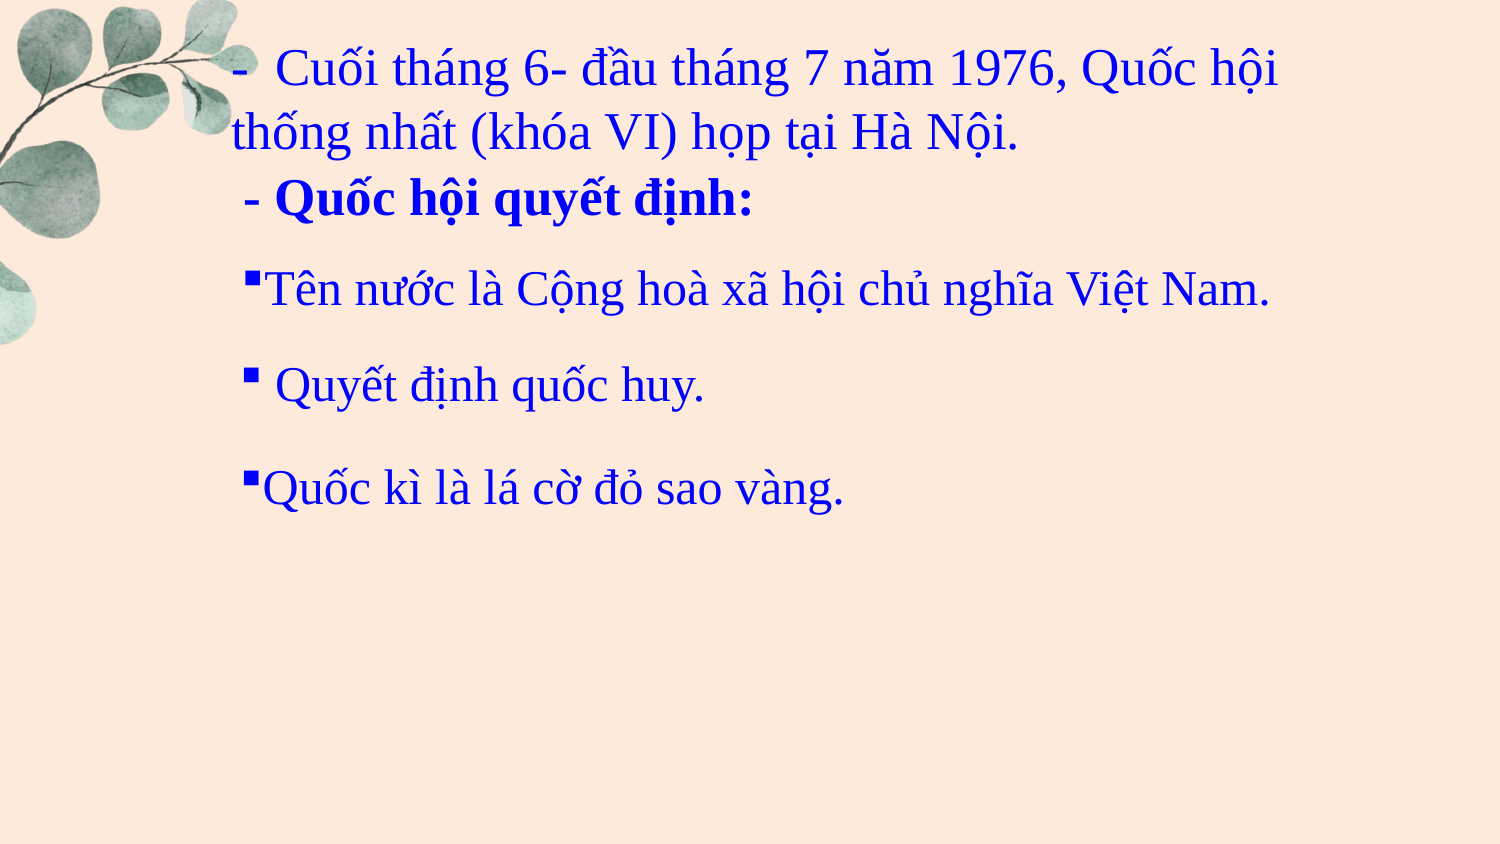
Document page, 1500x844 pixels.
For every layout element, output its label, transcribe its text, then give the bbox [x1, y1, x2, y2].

text_box Tên nước là Cộng hoà xã hội chủ nghĩa Việt Nam. [226, 247, 1324, 323]
text_box - Cuối tháng 6- đầu tháng 7 năm 1976, Quốc hội thống nhất (khóa VI) họp tại Hà Nội. [216, 25, 1323, 168]
text_box Quốc kì là lá cờ đỏ sao vàng. [224, 446, 879, 522]
text_box Quyết định quốc huy. [225, 344, 835, 419]
text_box - Quốc hội quyết định: [229, 155, 801, 234]
picture [0, 0, 275, 527]
